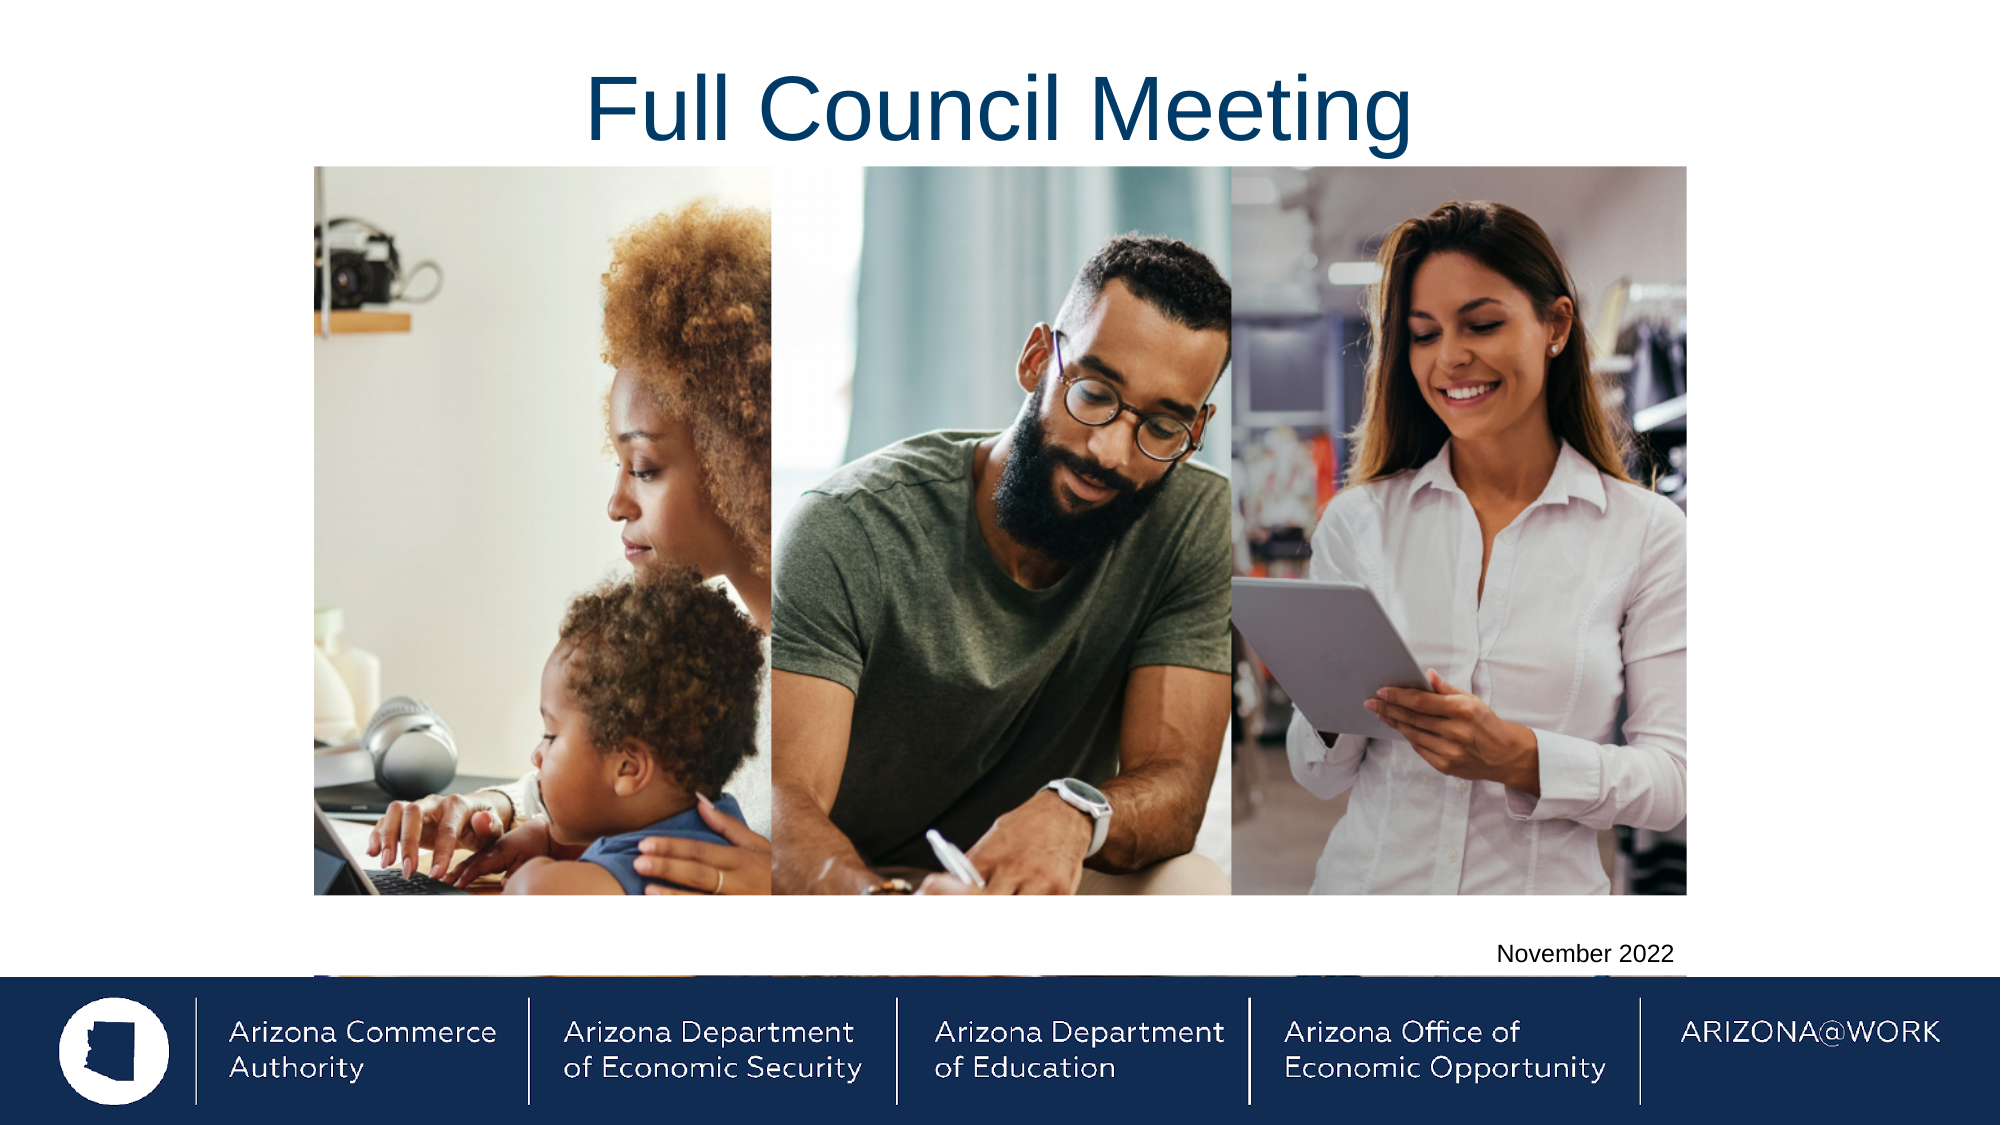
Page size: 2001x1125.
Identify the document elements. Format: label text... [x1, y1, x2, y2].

title Full Council Meeting [0, 59, 2000, 163]
picture [0, 162, 2000, 1125]
